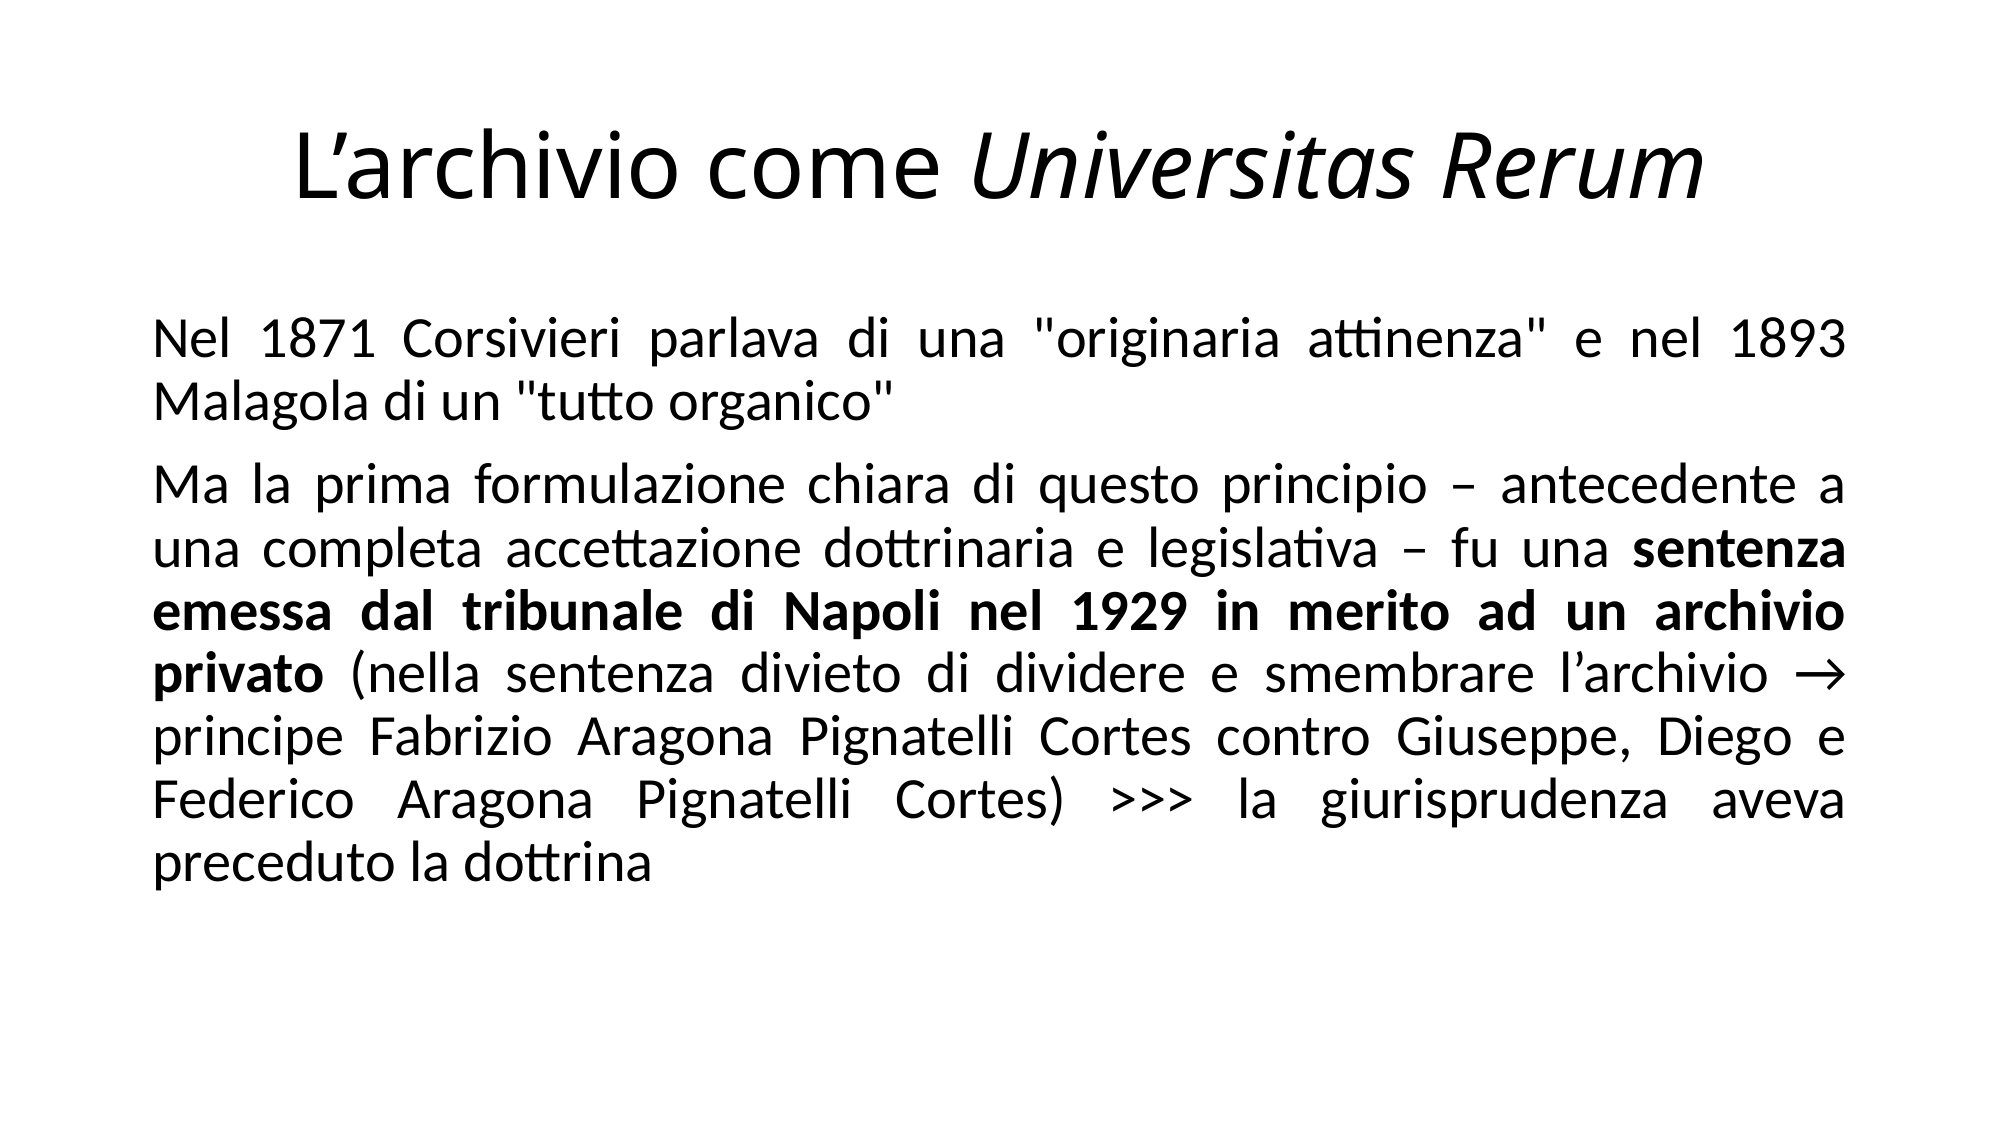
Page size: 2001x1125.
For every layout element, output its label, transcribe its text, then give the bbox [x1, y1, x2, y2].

list Nel 1871 Corsivieri parlava di una "originaria attinenza" e nel 1893 Malagola di un "tutto organico" Ma la prima formulazione chiara di questo principio – antecedente a una completa accettazione dottrinaria e legislativa – fu una sentenza emessa dal tribunale di Napoli nel 1929 in merito ad un archivio privato (nella sentenza divieto di dividere e smembrare l’archivio → principe Fabrizio Aragona Pignatelli Cortes contro Giuseppe, Diego e Federico Aragona Pignatelli Cortes) >>> la giurisprudenza aveva preceduto la dottrina [137, 299, 1863, 1014]
title L’archivio come Universitas Rerum [137, 59, 1863, 278]
